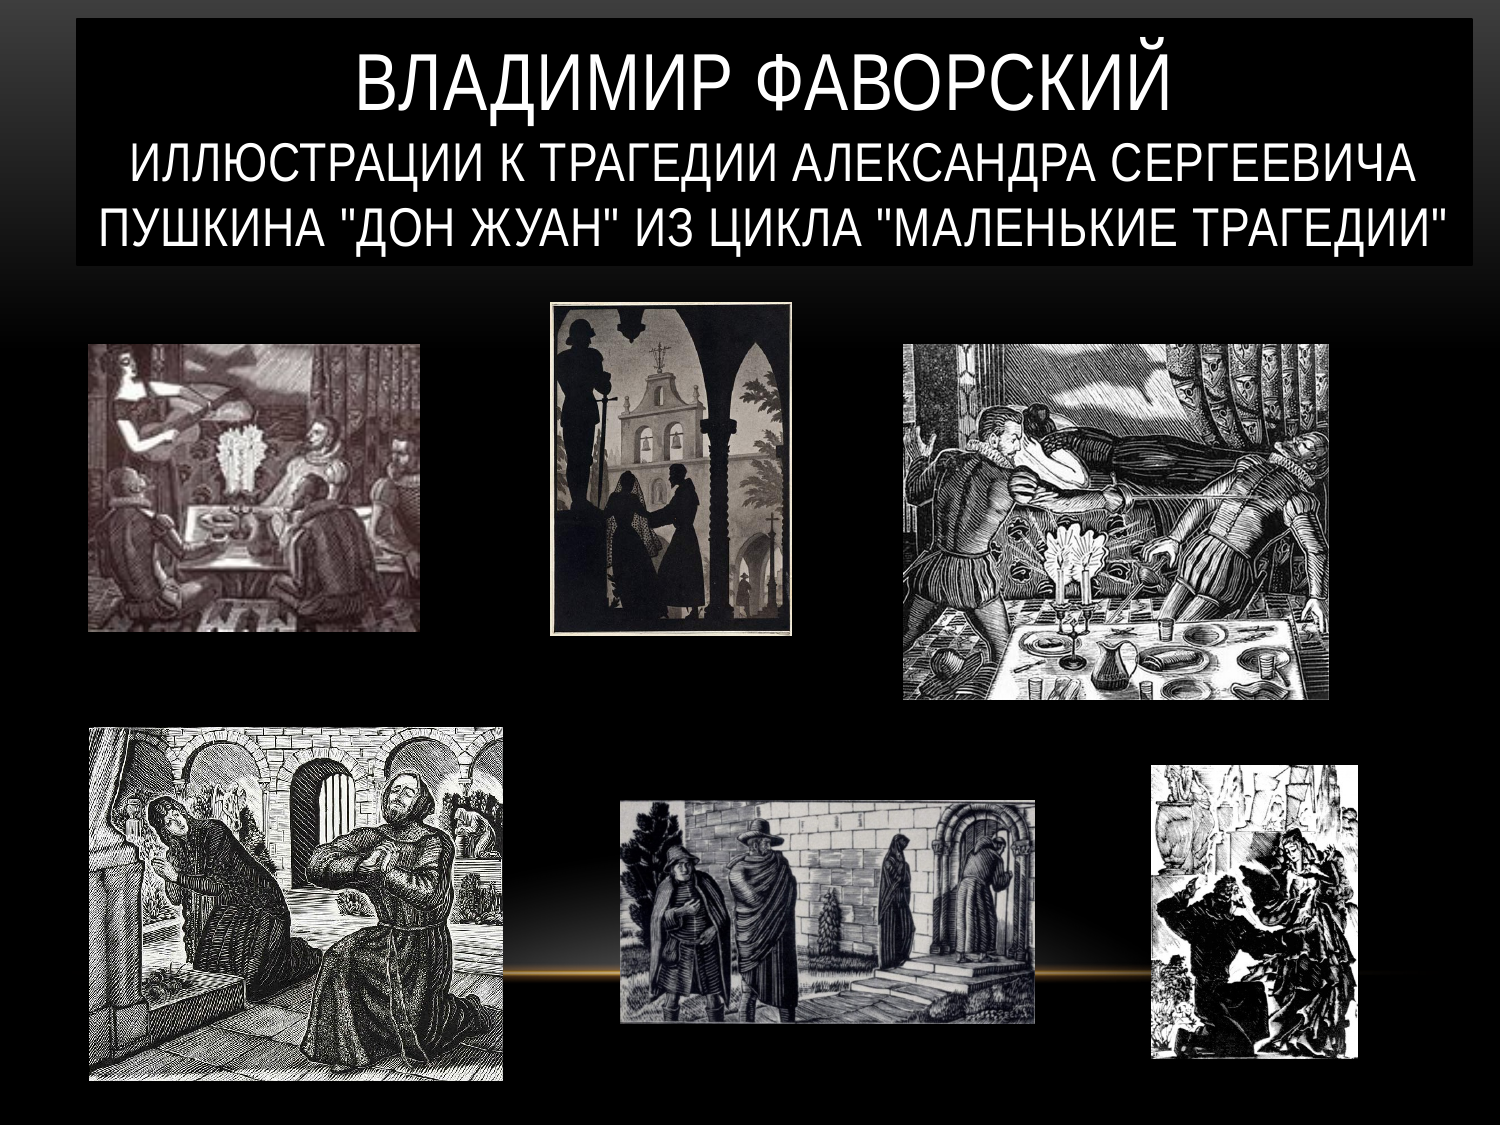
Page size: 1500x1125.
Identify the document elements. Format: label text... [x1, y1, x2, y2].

title Владимир Фаворский иллюстрации к трагедии Александра Сергеевича Пушкина "Дон Жуан" из цикла "Маленькие трагедии" [76, 18, 1473, 266]
picture [0, 0, 1500, 1125]
